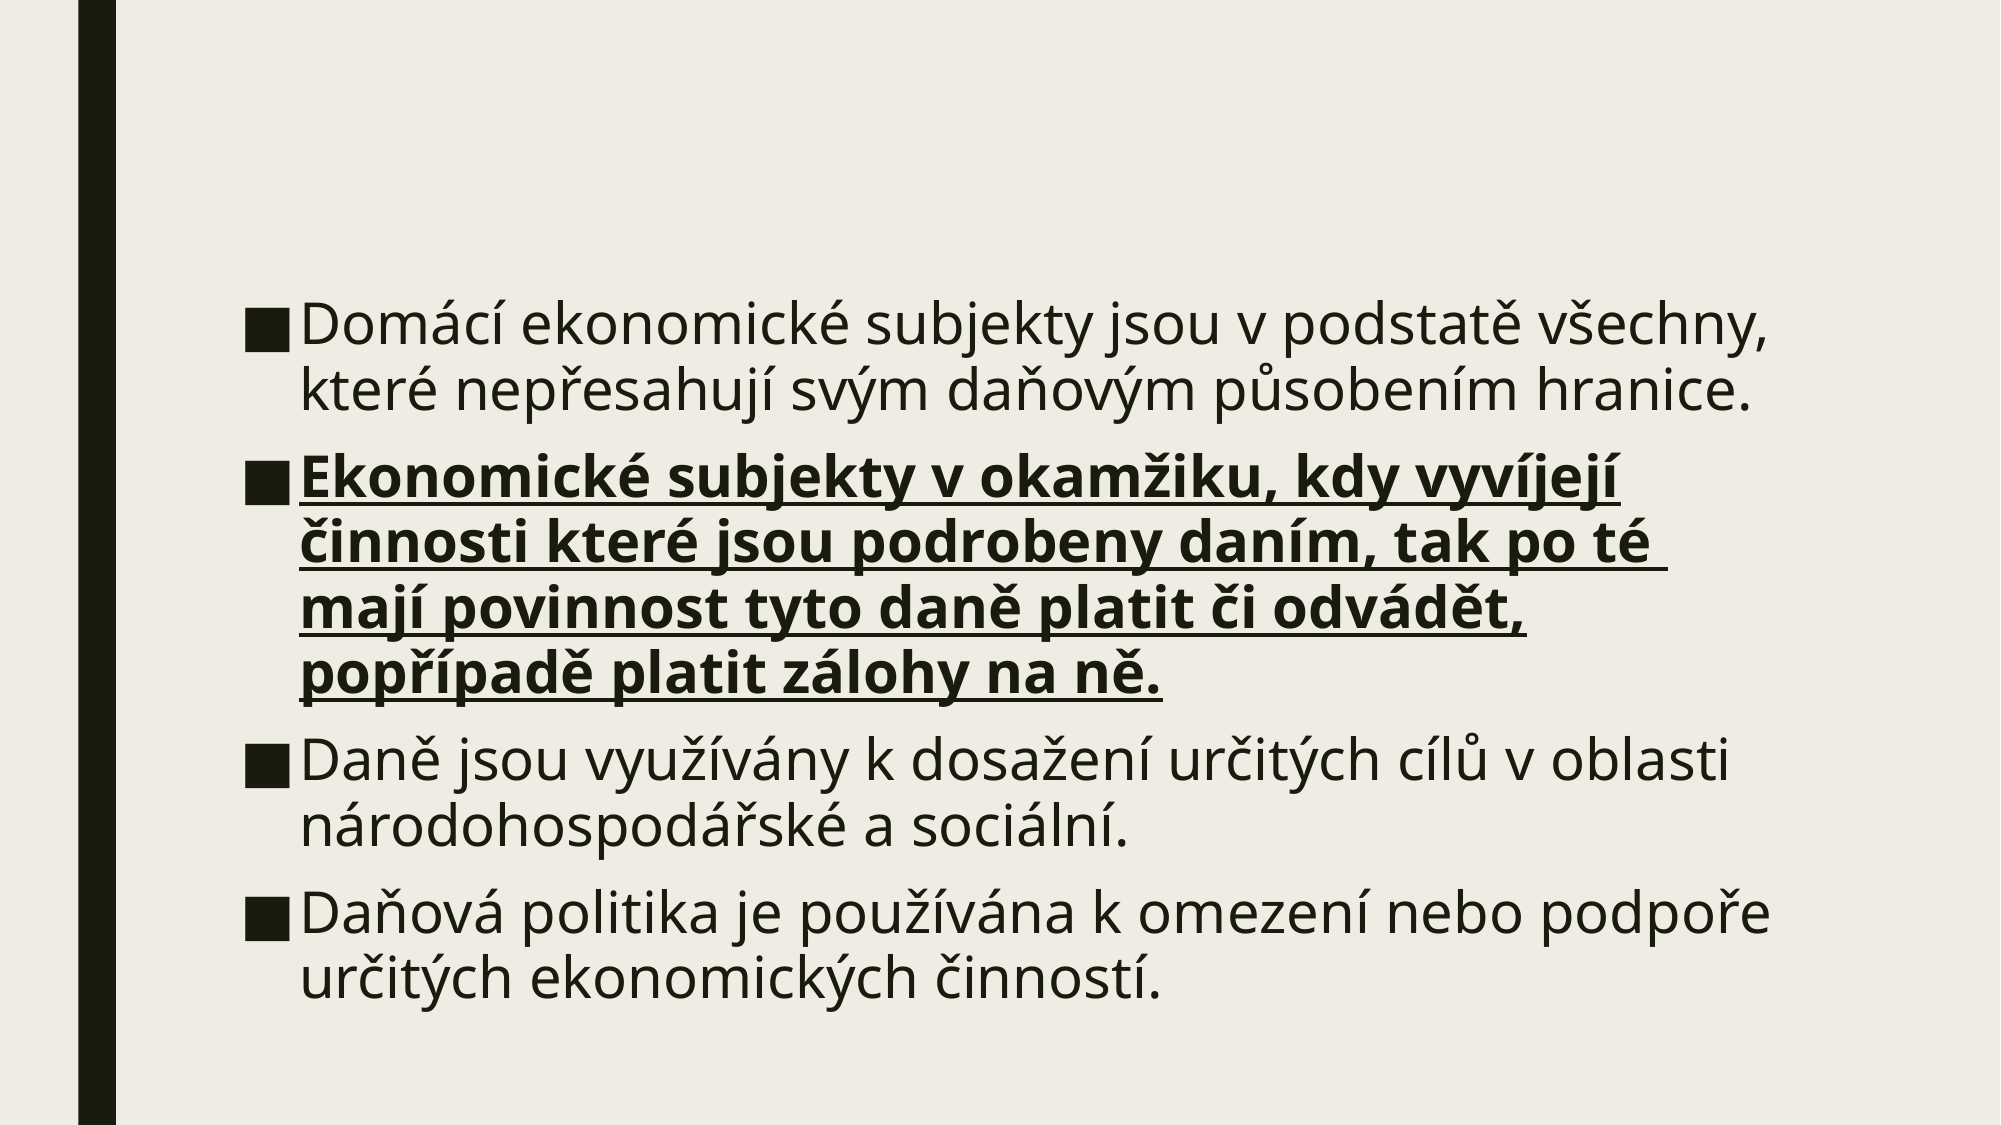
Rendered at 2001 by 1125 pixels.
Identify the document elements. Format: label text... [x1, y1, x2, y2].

list Domácí ekonomické subjekty jsou v podstatě všechny, které nepřesahují svým daňovým působením hranice. Ekonomické subjekty v okamžiku, kdy vyvíjejí činnosti které jsou podrobeny daním, tak po té mají povinnost tyto daně platit či odvádět, popřípadě platit zálohy na ně. Daně jsou využívány k dosažení určitých cílů v oblasti národohospodářské a sociální. Daňová politika je používána k omezení nebo podpoře určitých ekonomických činností. [225, 285, 1800, 1070]
